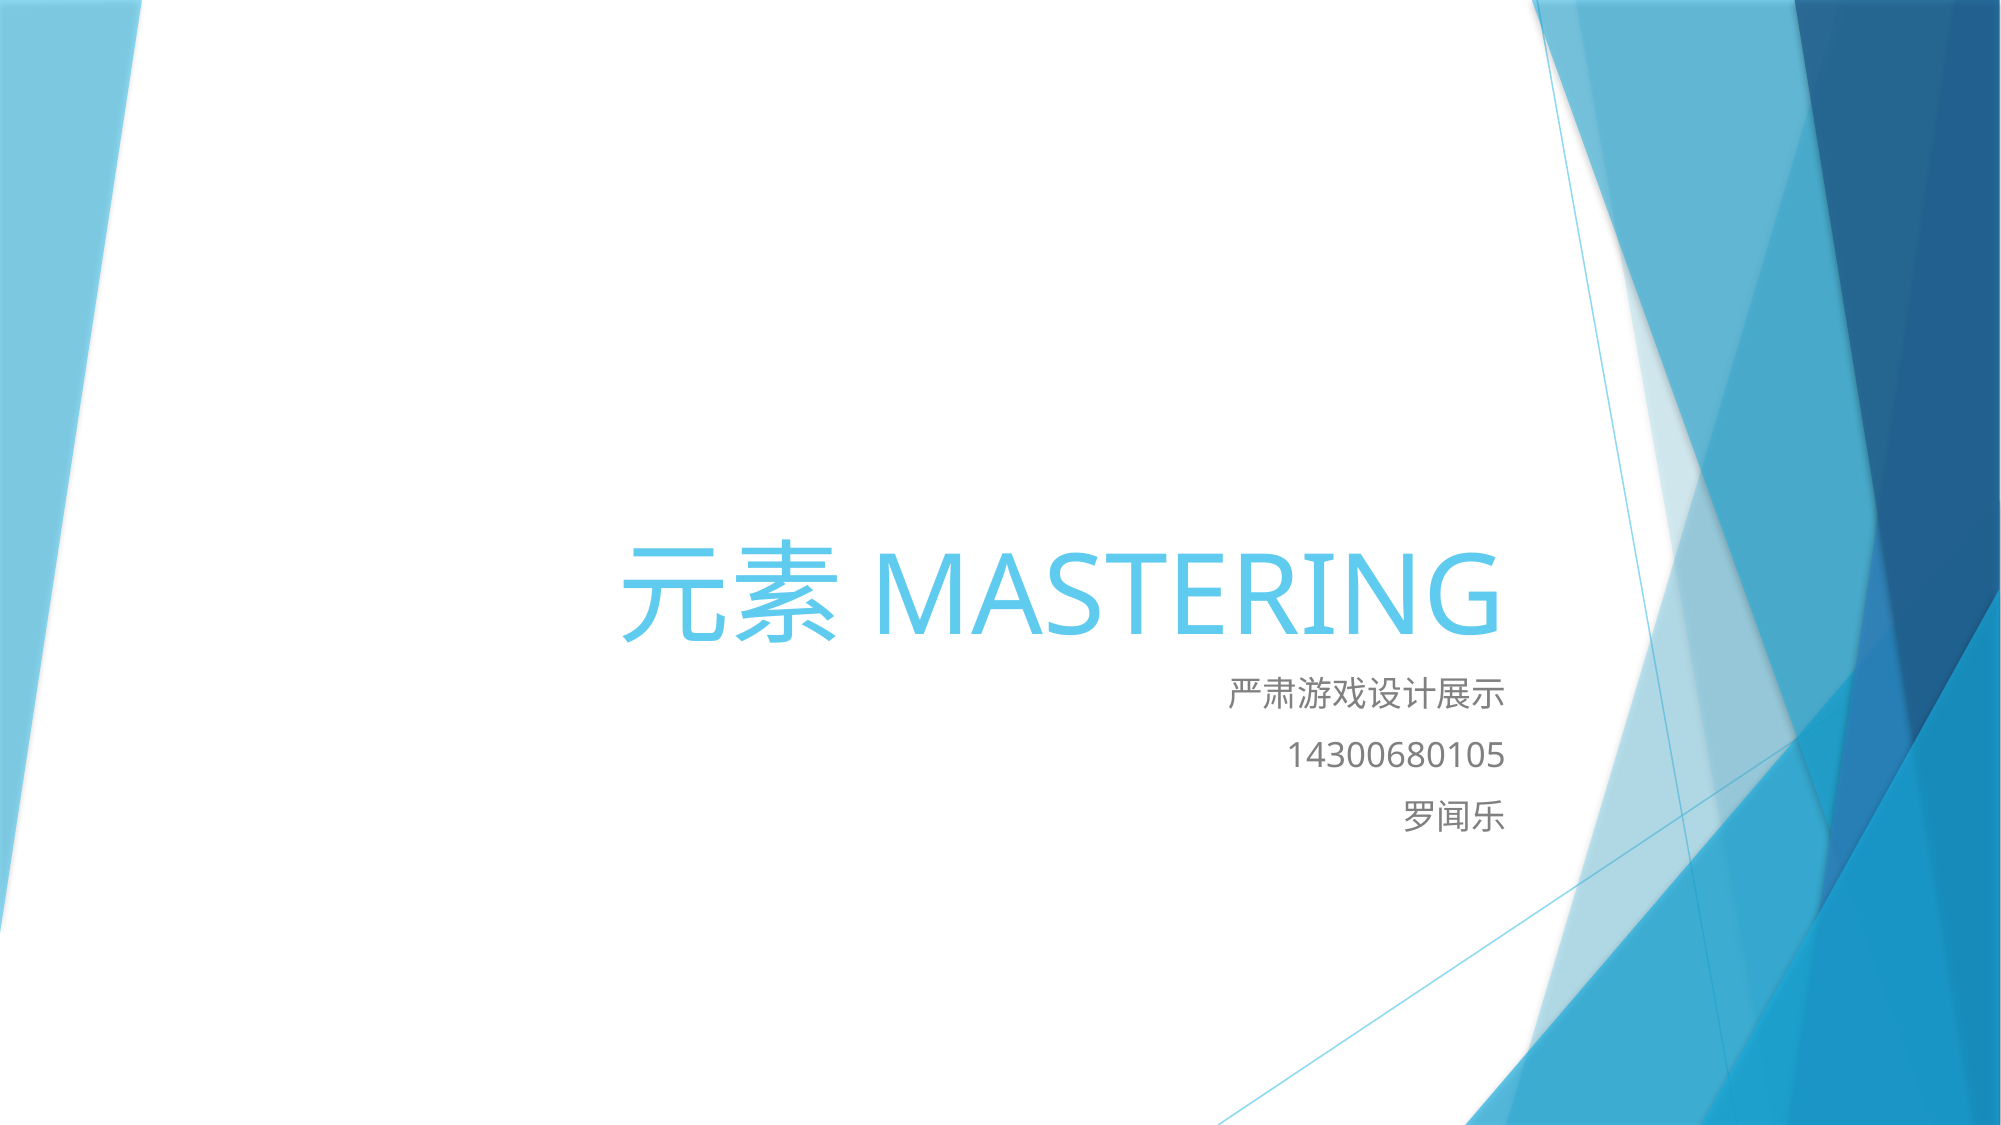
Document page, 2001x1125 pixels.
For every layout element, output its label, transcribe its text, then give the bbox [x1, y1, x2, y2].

subtitle 严肃游戏设计展示 14300680105 罗闻乐 [247, 664, 1522, 845]
title 元素MASTERING [247, 394, 1522, 664]
